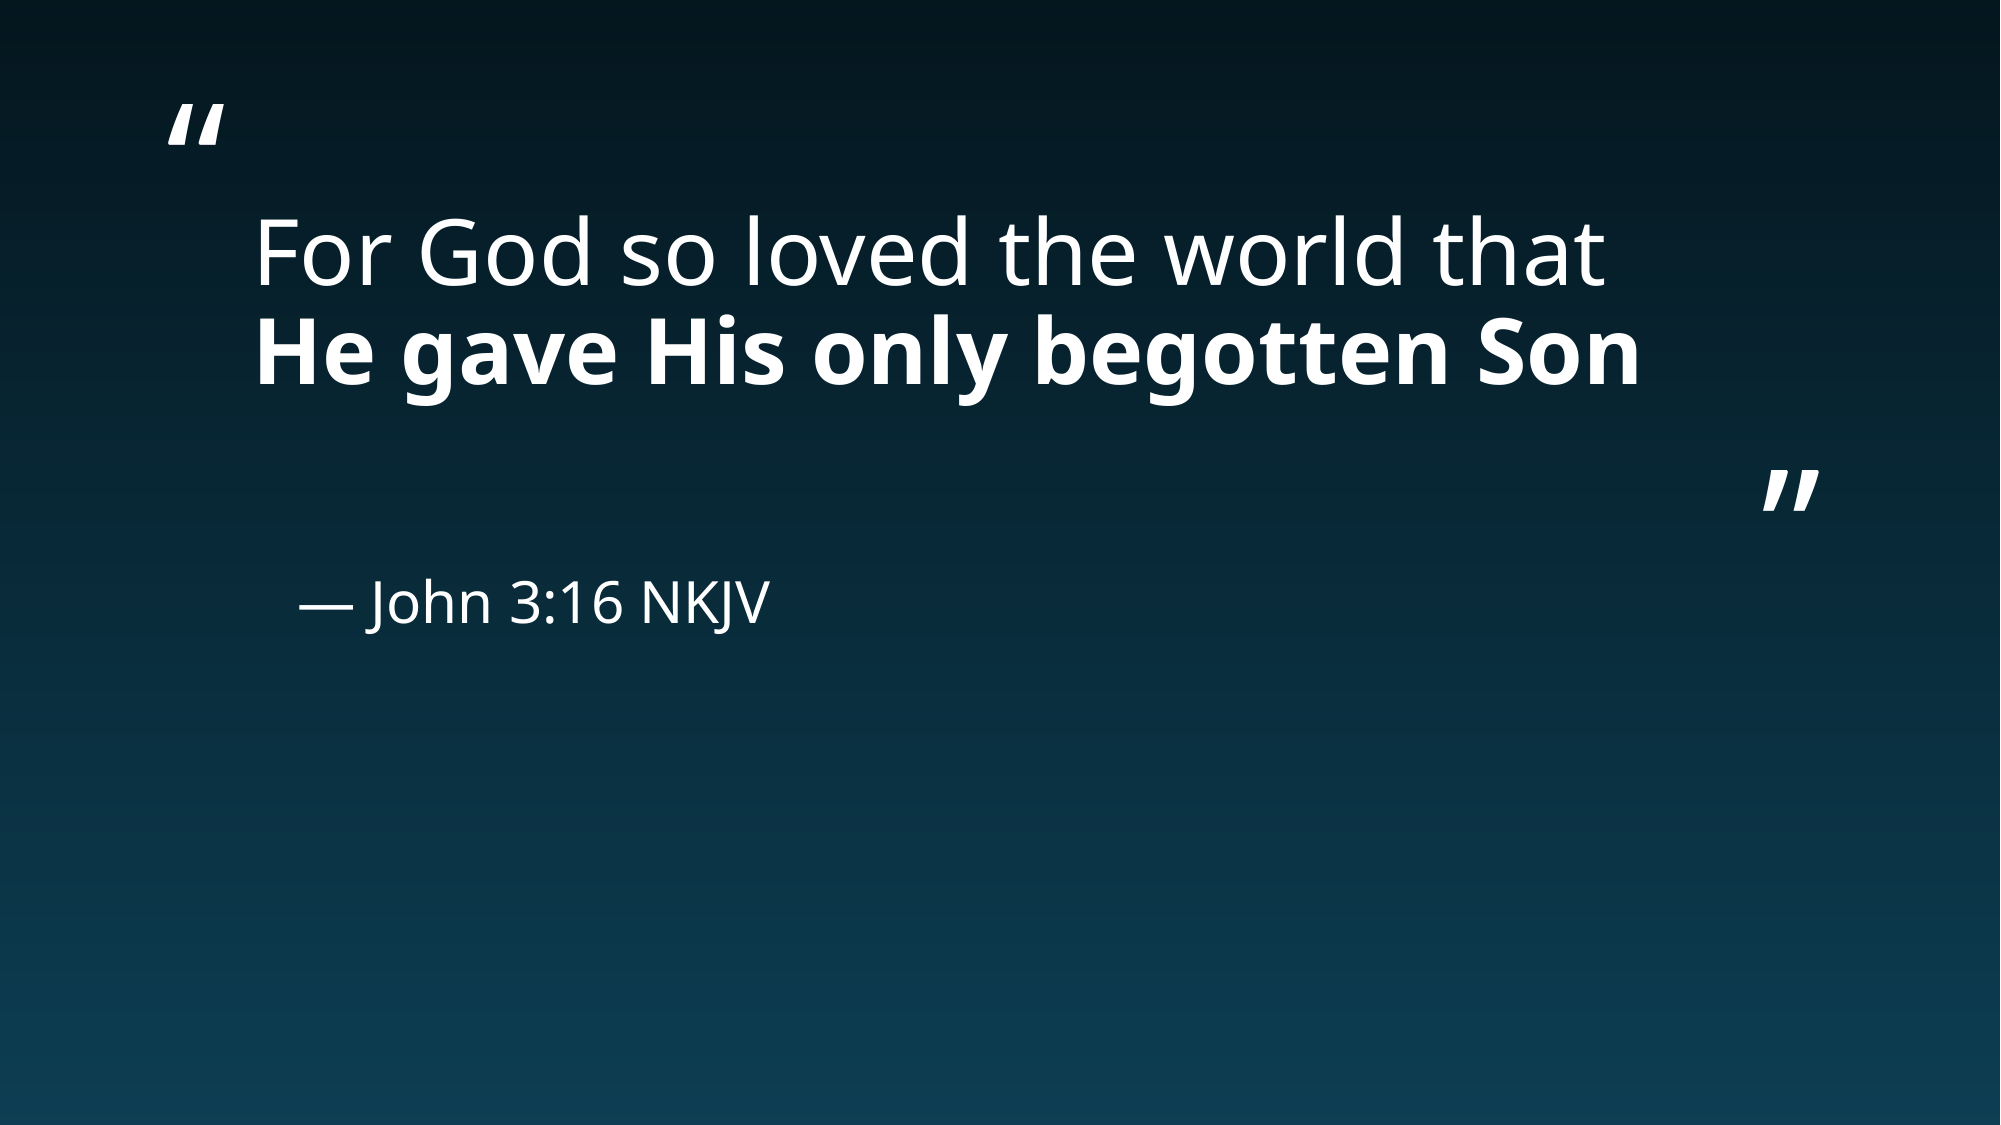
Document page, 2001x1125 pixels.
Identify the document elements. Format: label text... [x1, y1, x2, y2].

title For God so loved the world that He gave His only begotten Son [237, 59, 1764, 551]
list — John 3:16 NKJV [282, 565, 1718, 656]
